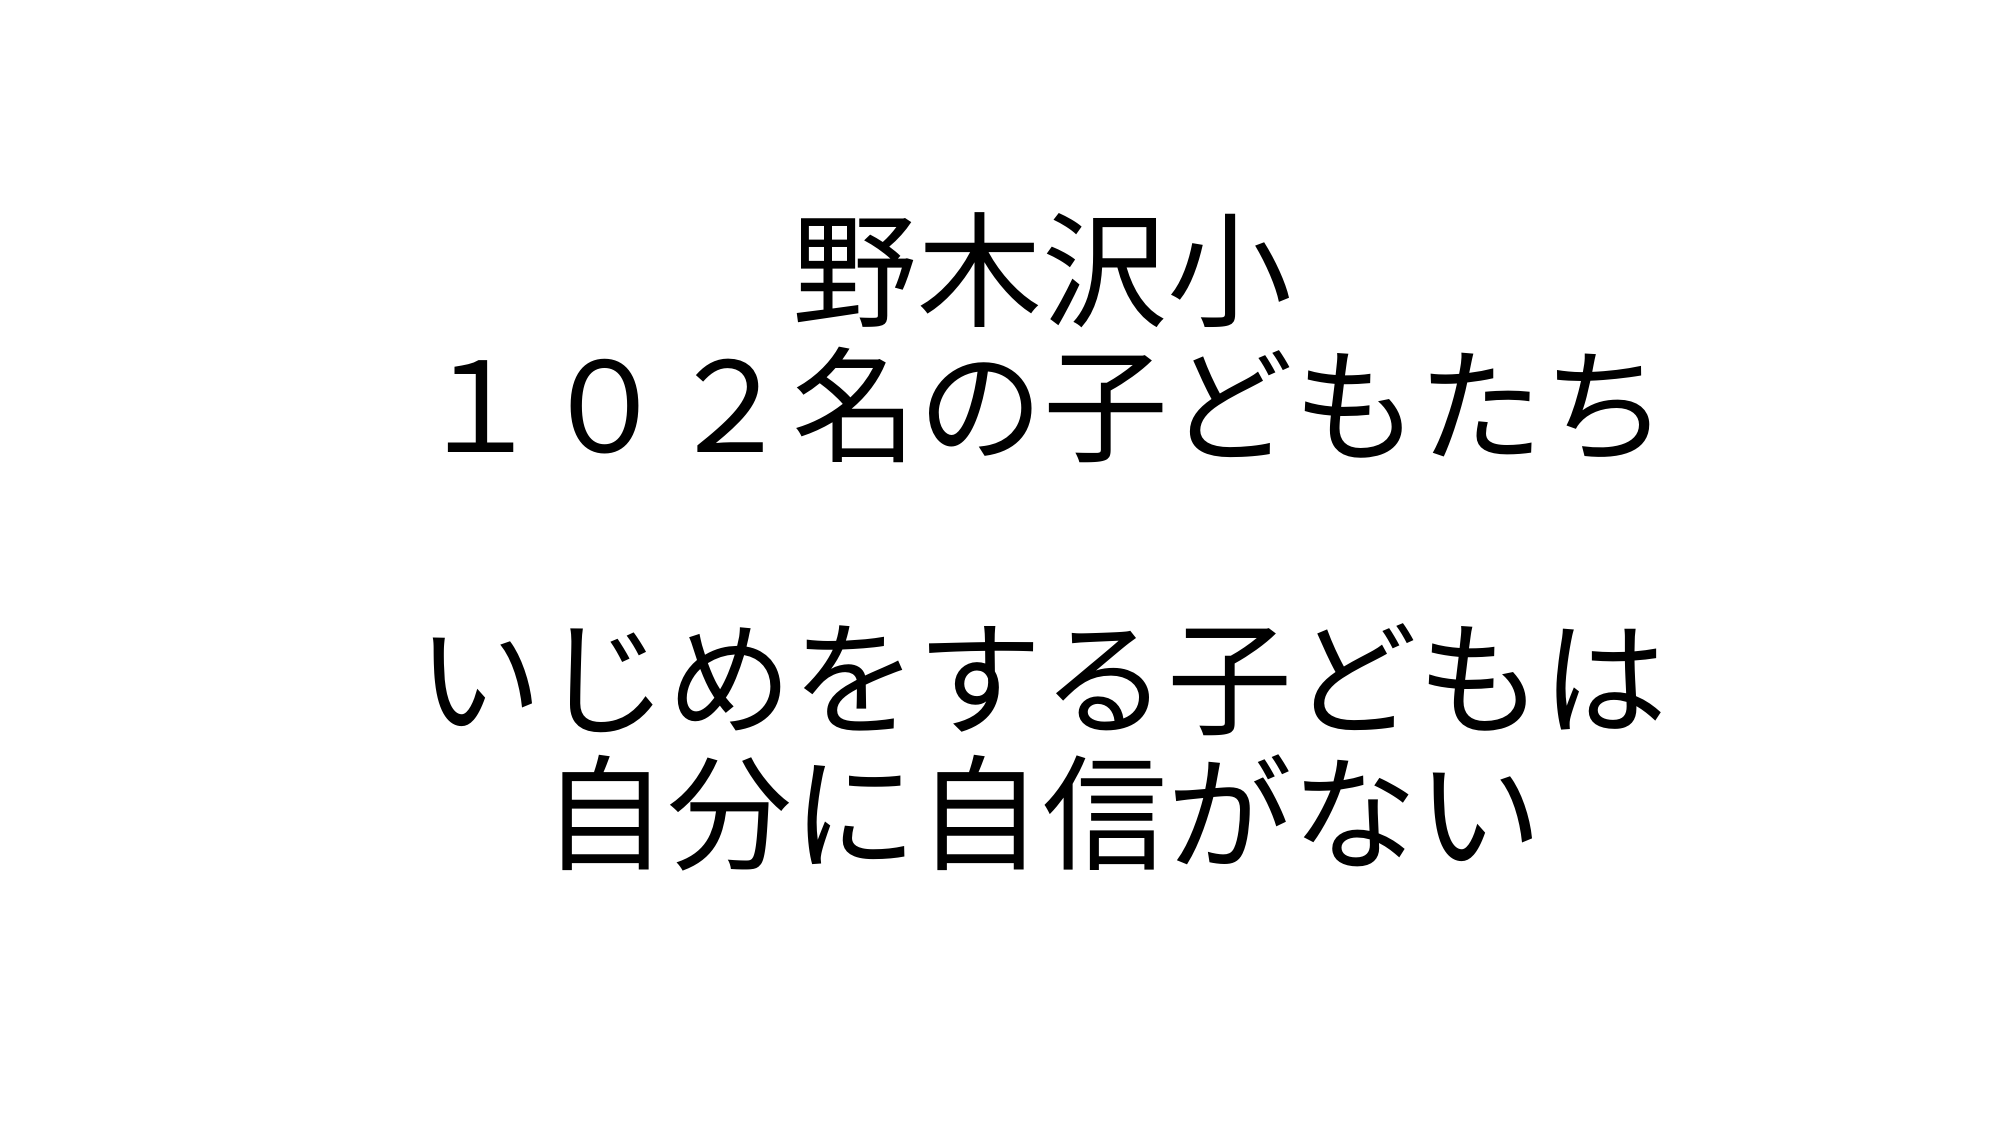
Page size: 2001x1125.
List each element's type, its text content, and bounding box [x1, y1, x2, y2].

title 野木沢小 １０２名の子どもたち [235, 174, 1850, 488]
text_box いじめをする子どもは 自分に自信がない [150, 578, 1935, 896]
